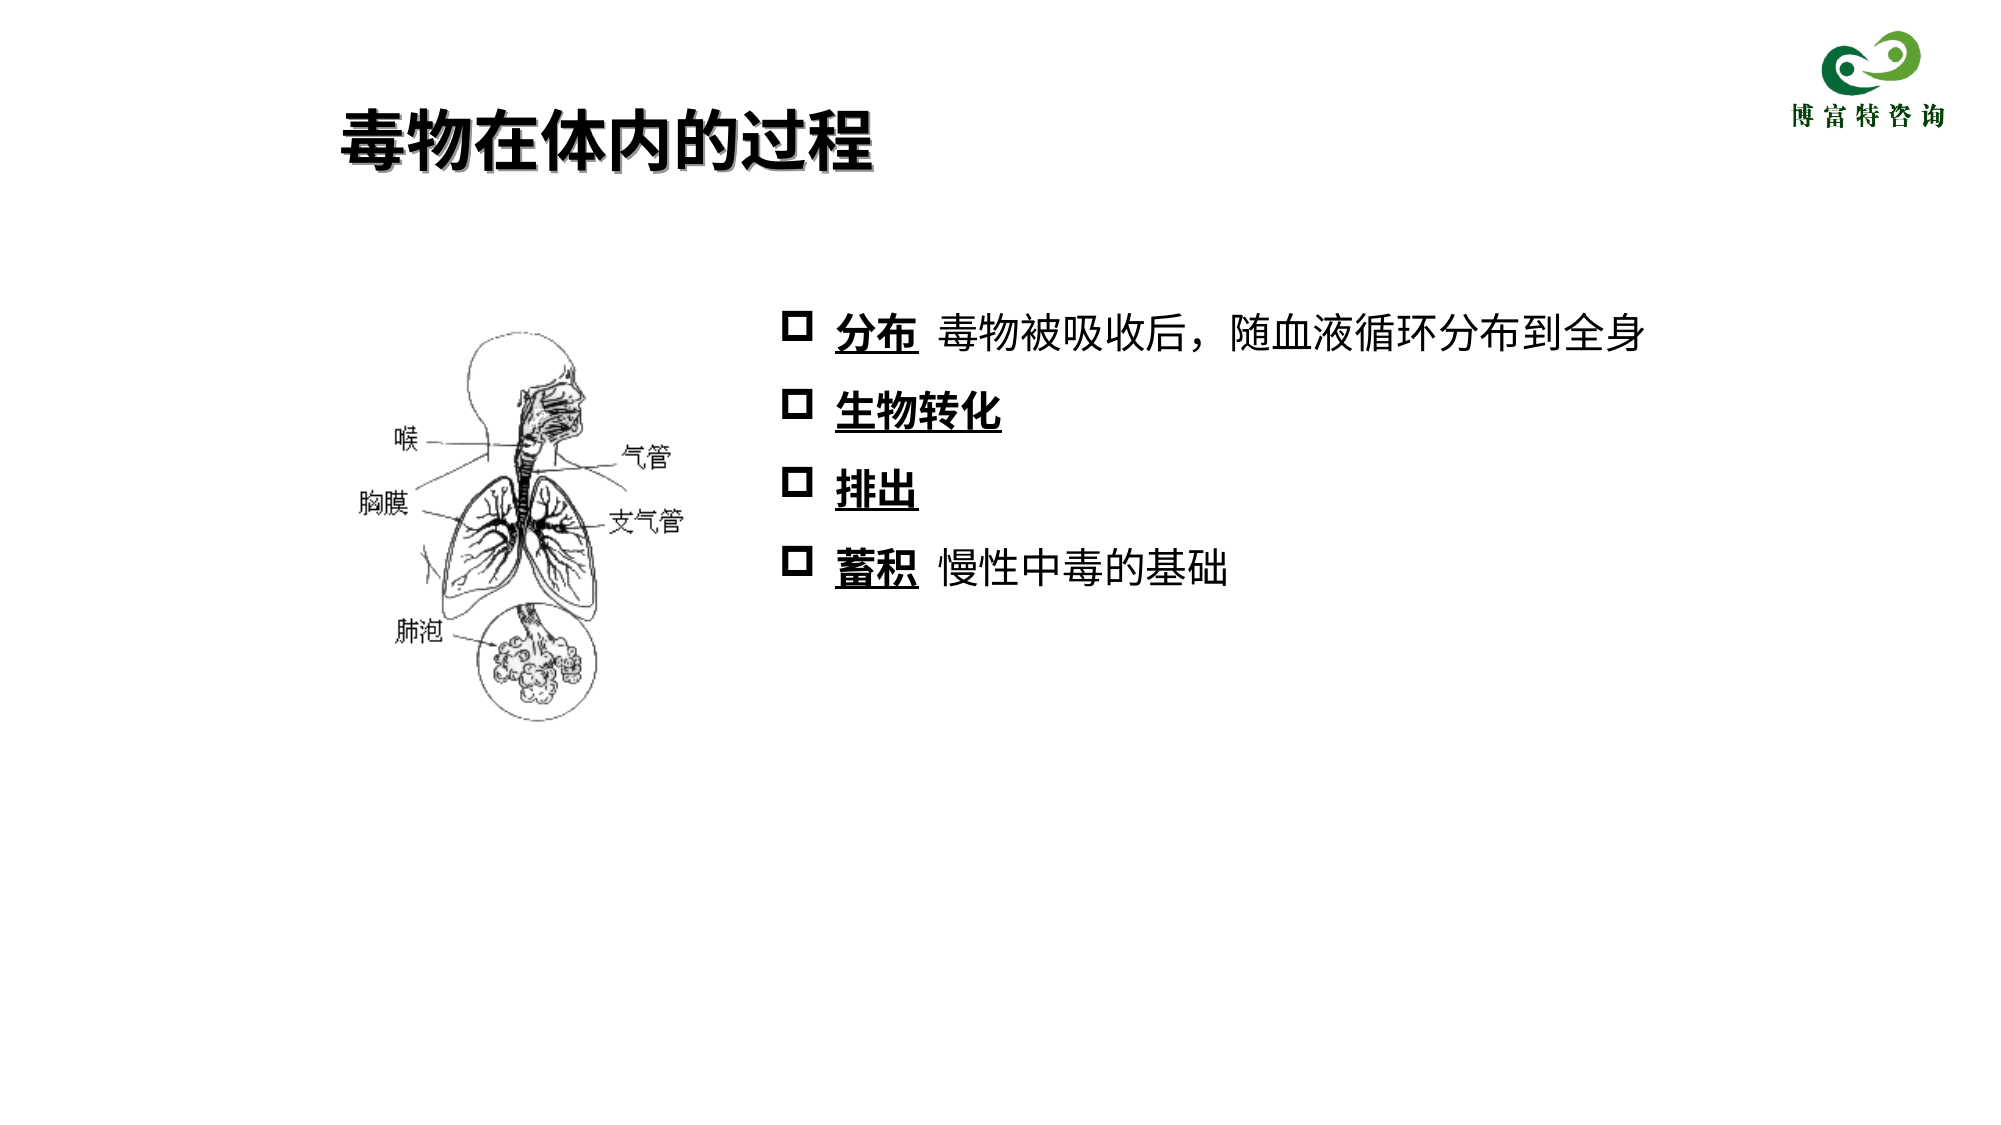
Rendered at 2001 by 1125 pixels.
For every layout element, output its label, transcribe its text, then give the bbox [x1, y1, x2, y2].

title 毒物在体内的过程 [324, 45, 1675, 233]
picture [1772, 30, 1969, 131]
list 分布 毒物被吸收后，随血液循环分布到全身 生物转化 排出 蓄积 慢性中毒的基础 [763, 278, 1664, 1022]
picture [350, 326, 688, 775]
